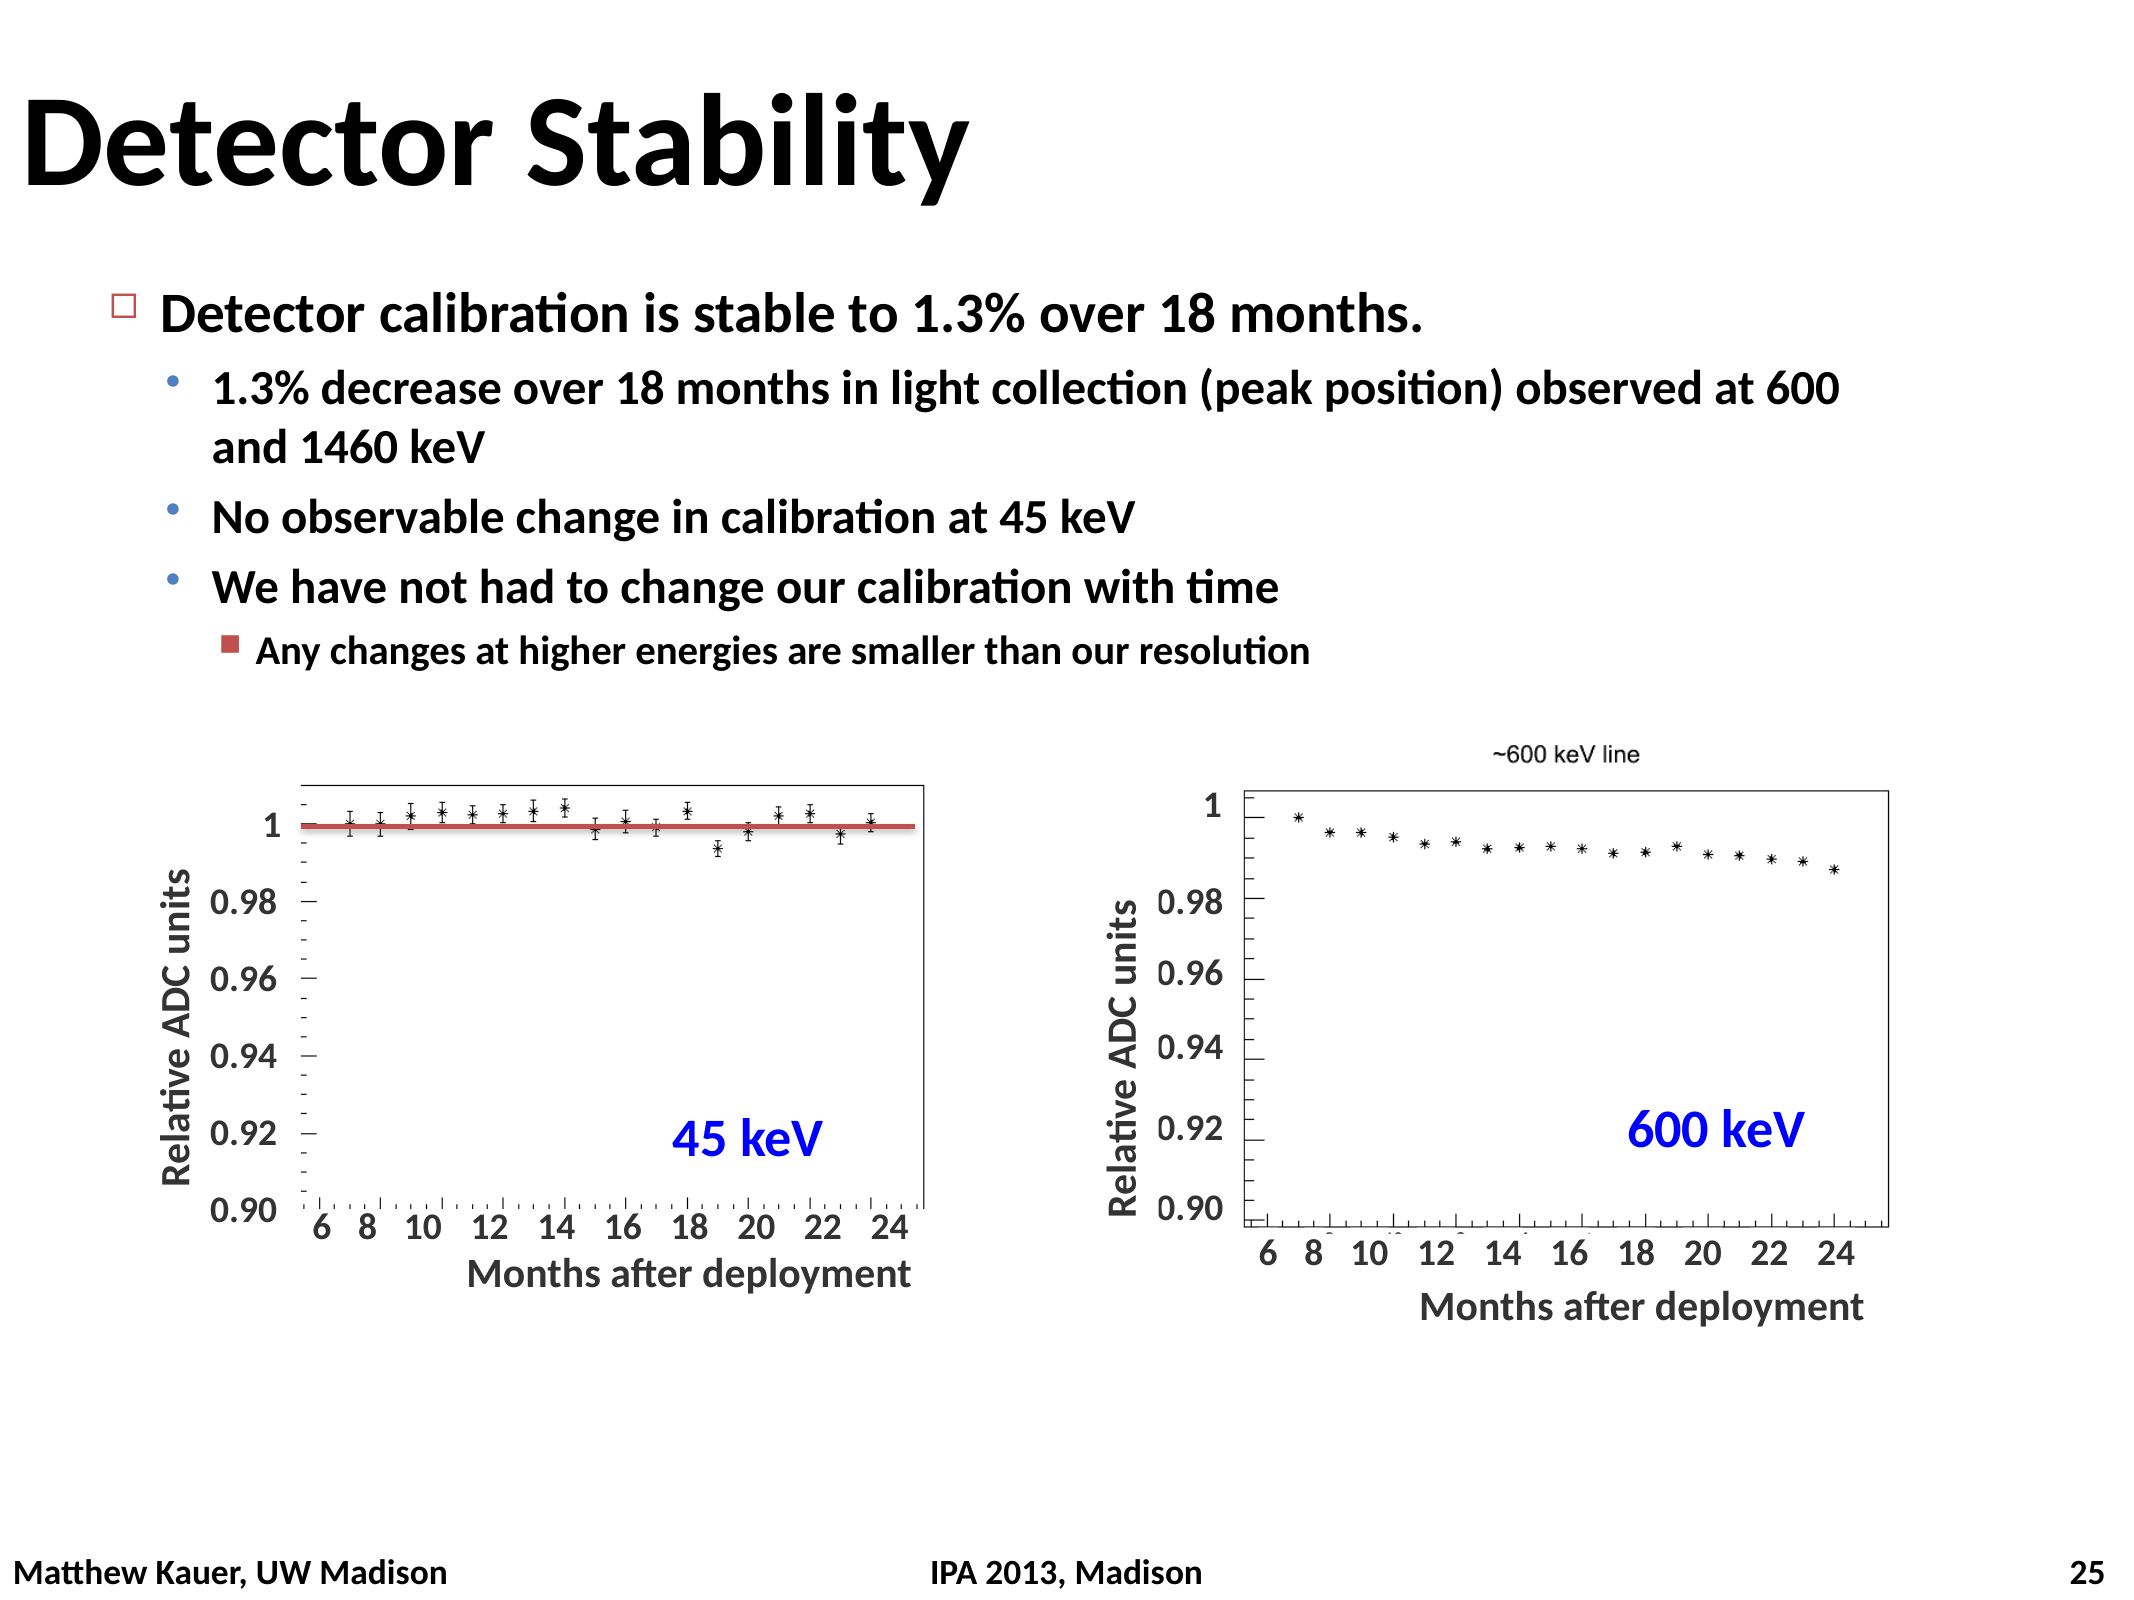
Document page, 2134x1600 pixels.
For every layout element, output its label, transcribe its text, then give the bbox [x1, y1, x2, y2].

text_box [1093, 736, 1969, 1344]
title Detector Stability [0, 0, 1920, 267]
slide_number Matthew Kauer, UW Madison [0, 1527, 490, 1600]
footer IPA 2013, Madison [728, 1527, 1405, 1600]
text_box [147, 770, 982, 1311]
text_box Detector calibration is stable to 1.3% over 18 months. 1.3% decrease over 18 months in light collection (peak position) observed at 600 and 1460 keV No observable change in calibration at 45 keV We have not had to change our calibration with time Any changes at higher energies are smaller than our resolution [93, 268, 1918, 684]
slide_number 25 [1629, 1527, 2127, 1600]
